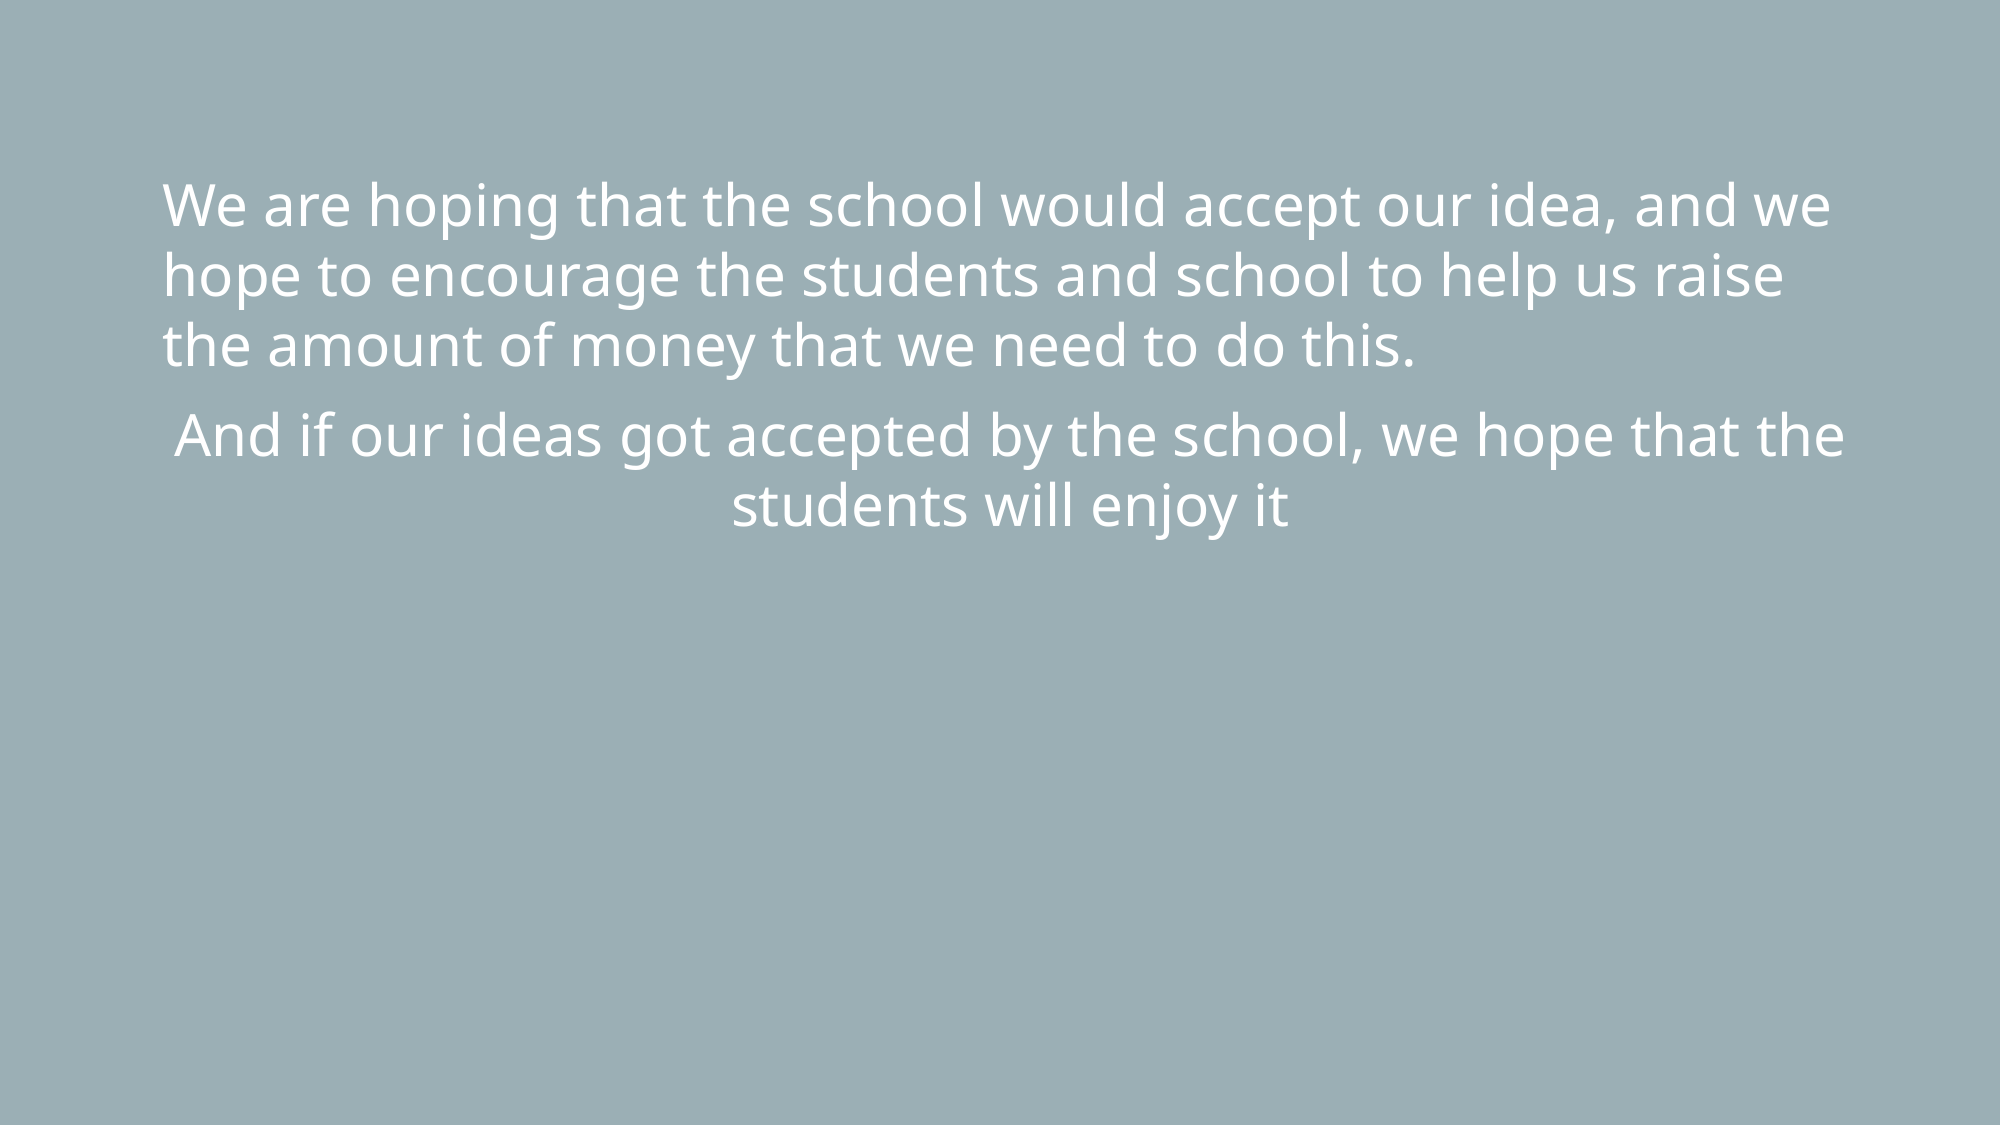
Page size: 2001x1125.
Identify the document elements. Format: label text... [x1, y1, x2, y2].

subtitle We are hoping that the school would accept our idea, and we hope to encourage the students and school to help us raise the amount of money that we need to do this. And if our ideas got accepted by the school, we hope that the students will enjoy it [147, 160, 1873, 965]
